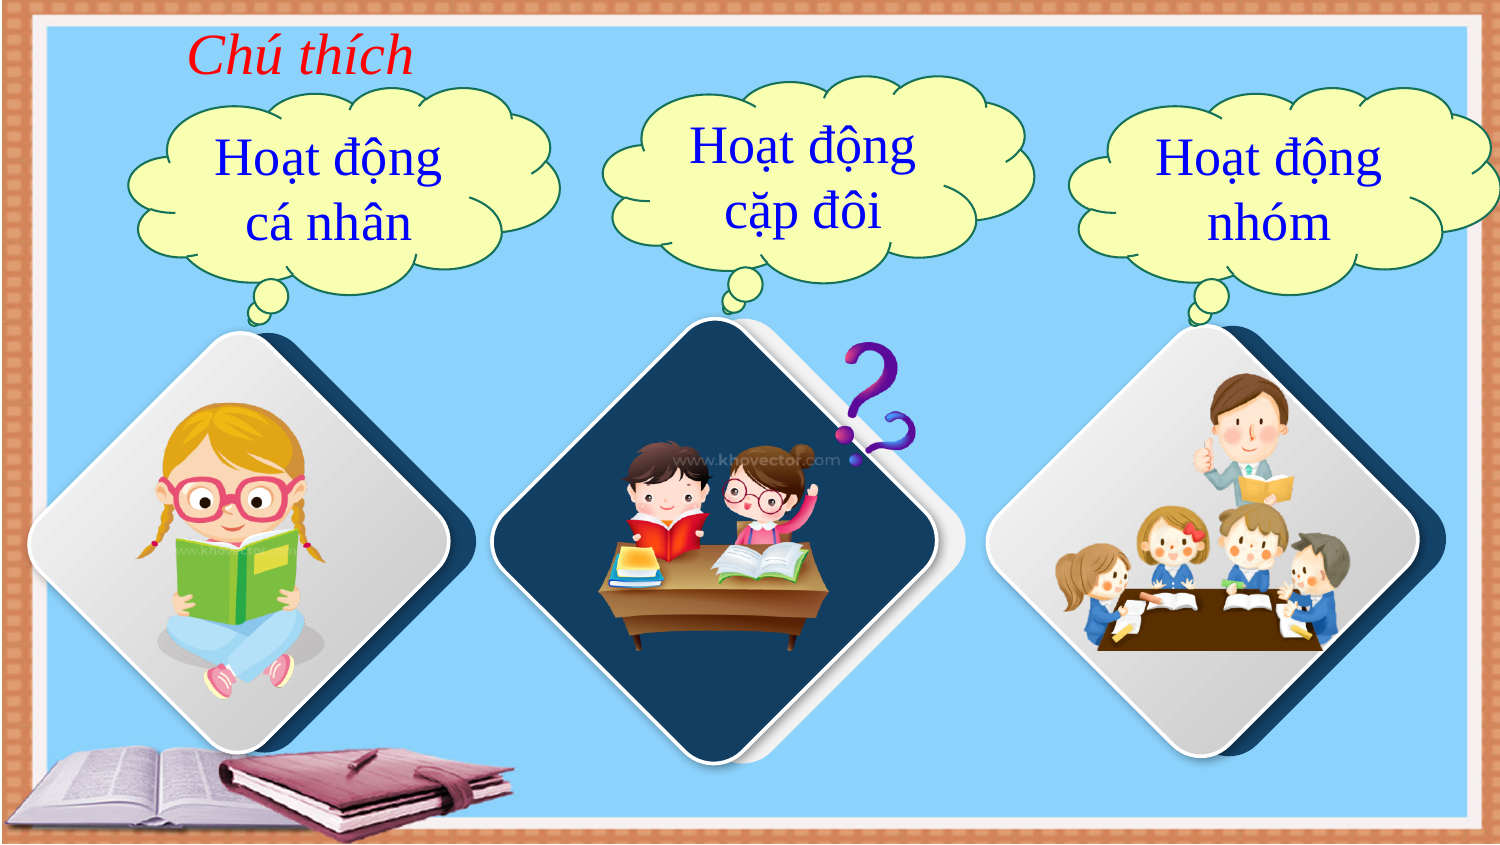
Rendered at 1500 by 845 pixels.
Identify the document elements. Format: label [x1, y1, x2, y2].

text_box [78, 384, 428, 702]
text_box [544, 651, 914, 710]
picture [2, 0, 1500, 844]
text_box [1037, 378, 1396, 704]
